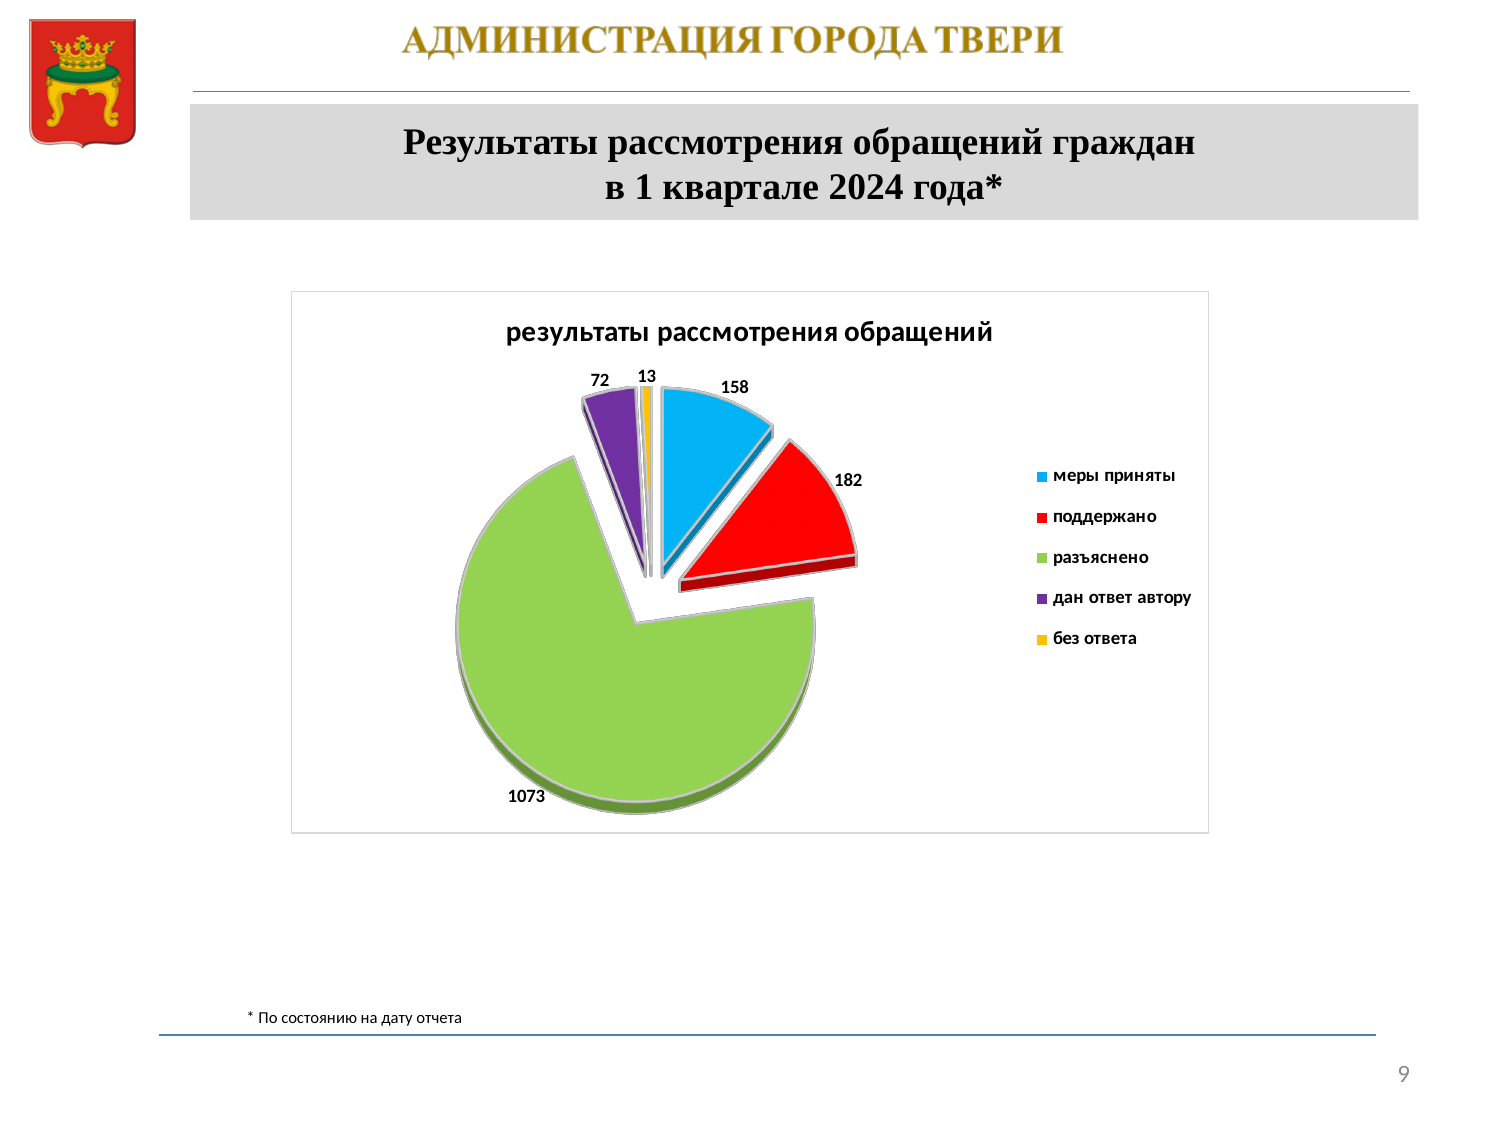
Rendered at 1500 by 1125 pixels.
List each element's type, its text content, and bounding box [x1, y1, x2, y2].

chart [290, 290, 1210, 835]
slide_number 9 [1074, 1042, 1425, 1103]
title Результаты рассмотрения обращений граждан в 1 квартале 2024 года* [188, 102, 1421, 222]
picture [0, 3, 1483, 150]
text_box * По состоянию на дату отчета [231, 999, 478, 1034]
